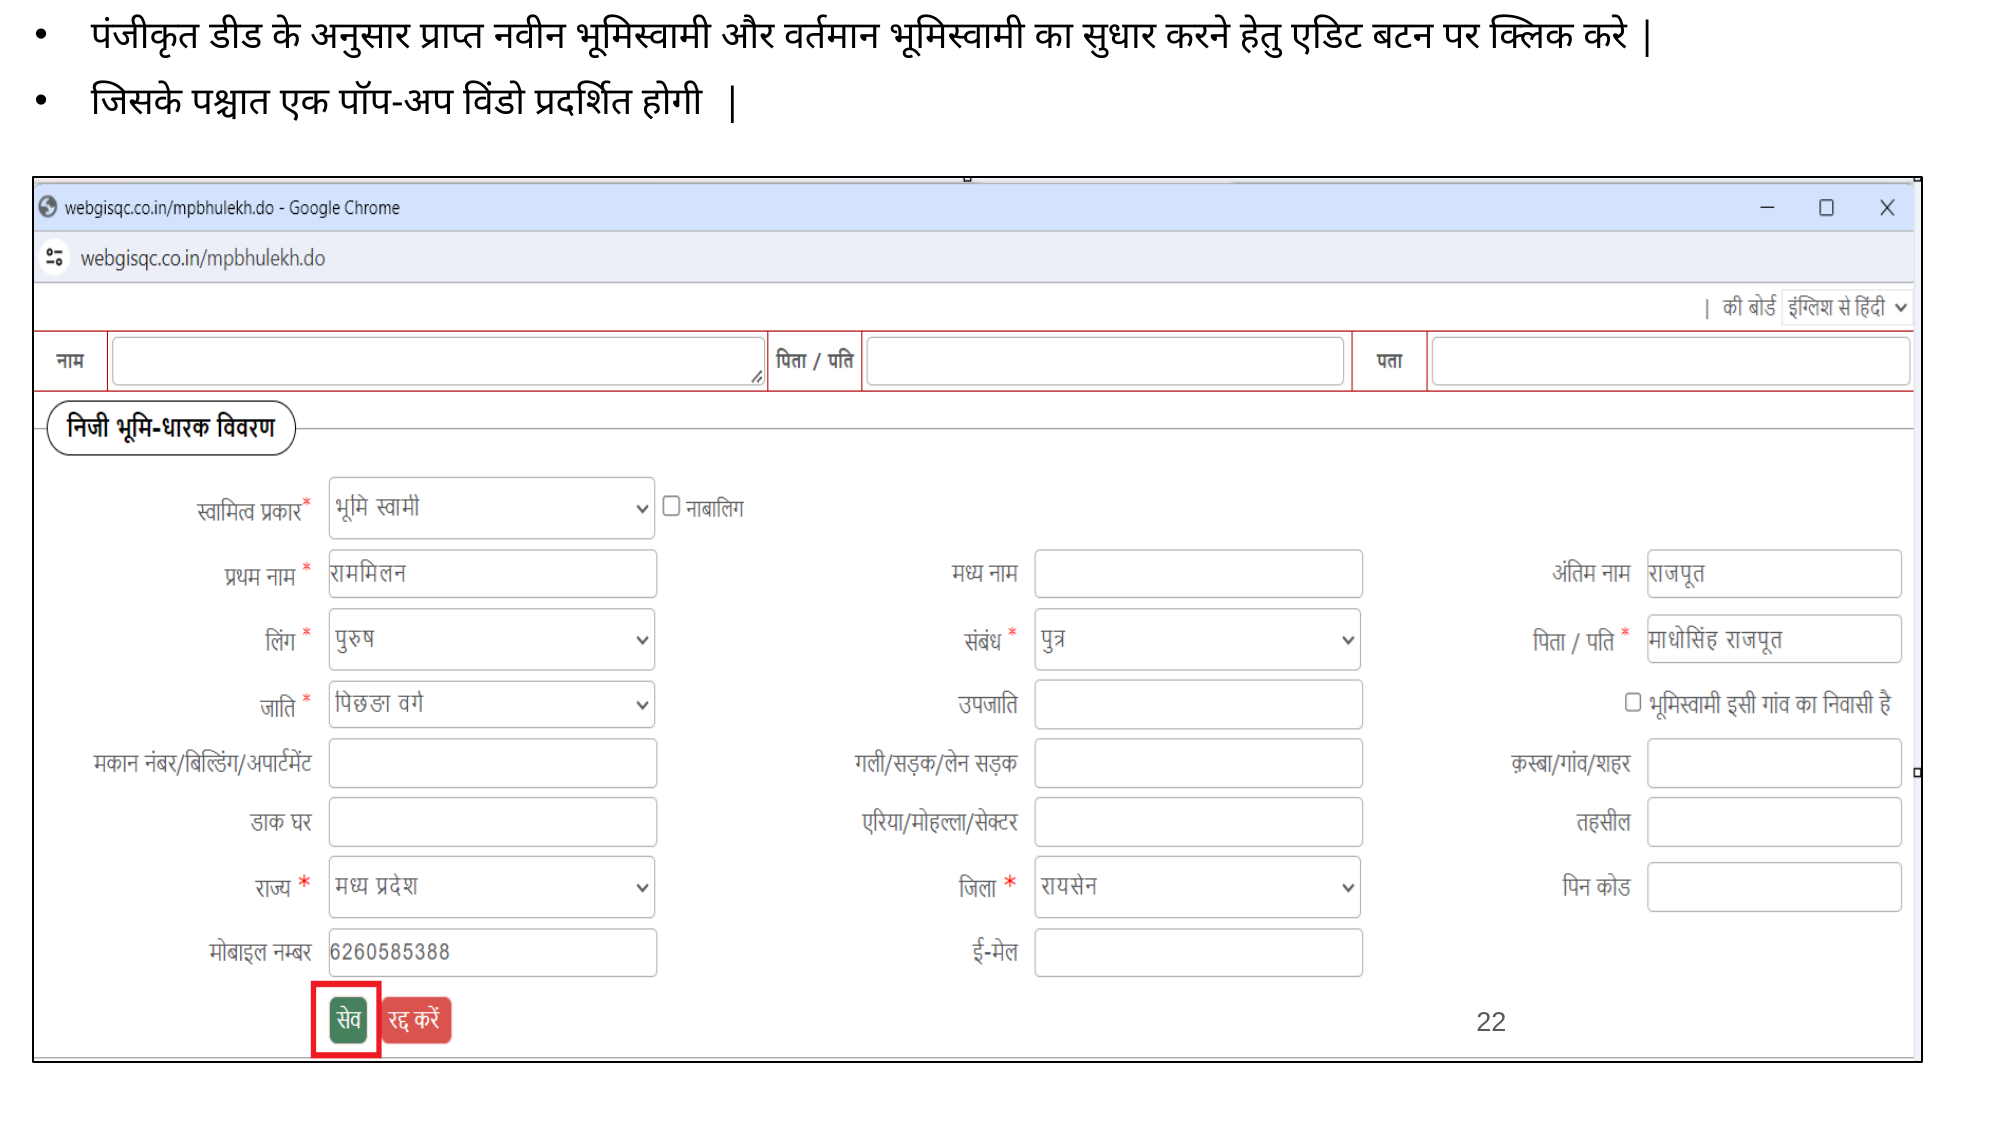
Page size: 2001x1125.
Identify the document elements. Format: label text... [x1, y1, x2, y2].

text_box पंजीकृत डीड के अनुसार प्राप्त नवीन भूमिस्वामी और वर्तमान भूमिस्वामी का सुधार करने हेतु एडिट बटन पर क्लिक करे | जिसके पश्चात एक पॉप-अप विंडो प्रदर्शित होगी | [19, 3, 1921, 191]
picture [33, 177, 1922, 1062]
